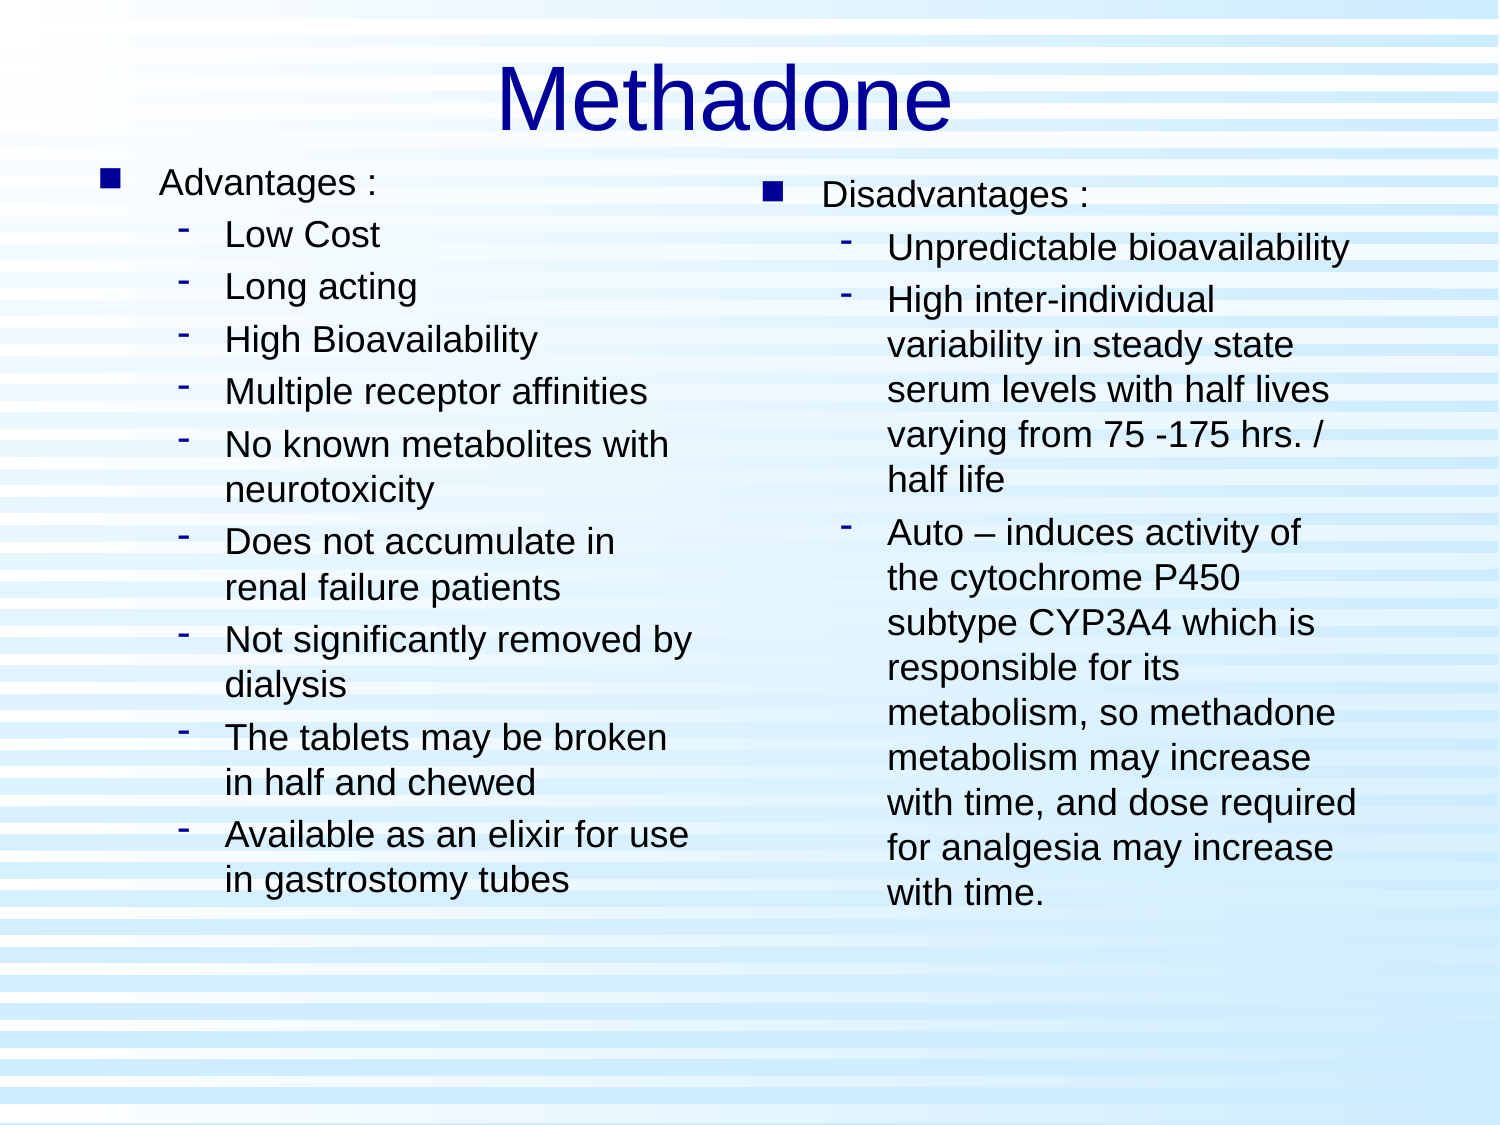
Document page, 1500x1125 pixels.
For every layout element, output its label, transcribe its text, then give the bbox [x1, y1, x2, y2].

list Advantages : Low Cost Long acting High Bioavailability Multiple receptor affinities No known metabolites with neurotoxicity Does not accumulate in renal failure patients Not significantly removed by dialysis The tablets may be broken in half and chewed Available as an elixir for use in gastrostomy tubes [87, 149, 713, 826]
title Methadone [87, 0, 1363, 188]
list Disadvantages : Unpredictable bioavailability High inter-individual variability in steady state serum levels with half lives varying from 75 -175 hrs. / half life Auto – induces activity of the cytochrome P450 subtype CYP3A4 which is responsible for its metabolism, so methadone metabolism may increase with time, and dose required for analgesia may increase with time. [749, 162, 1376, 838]
